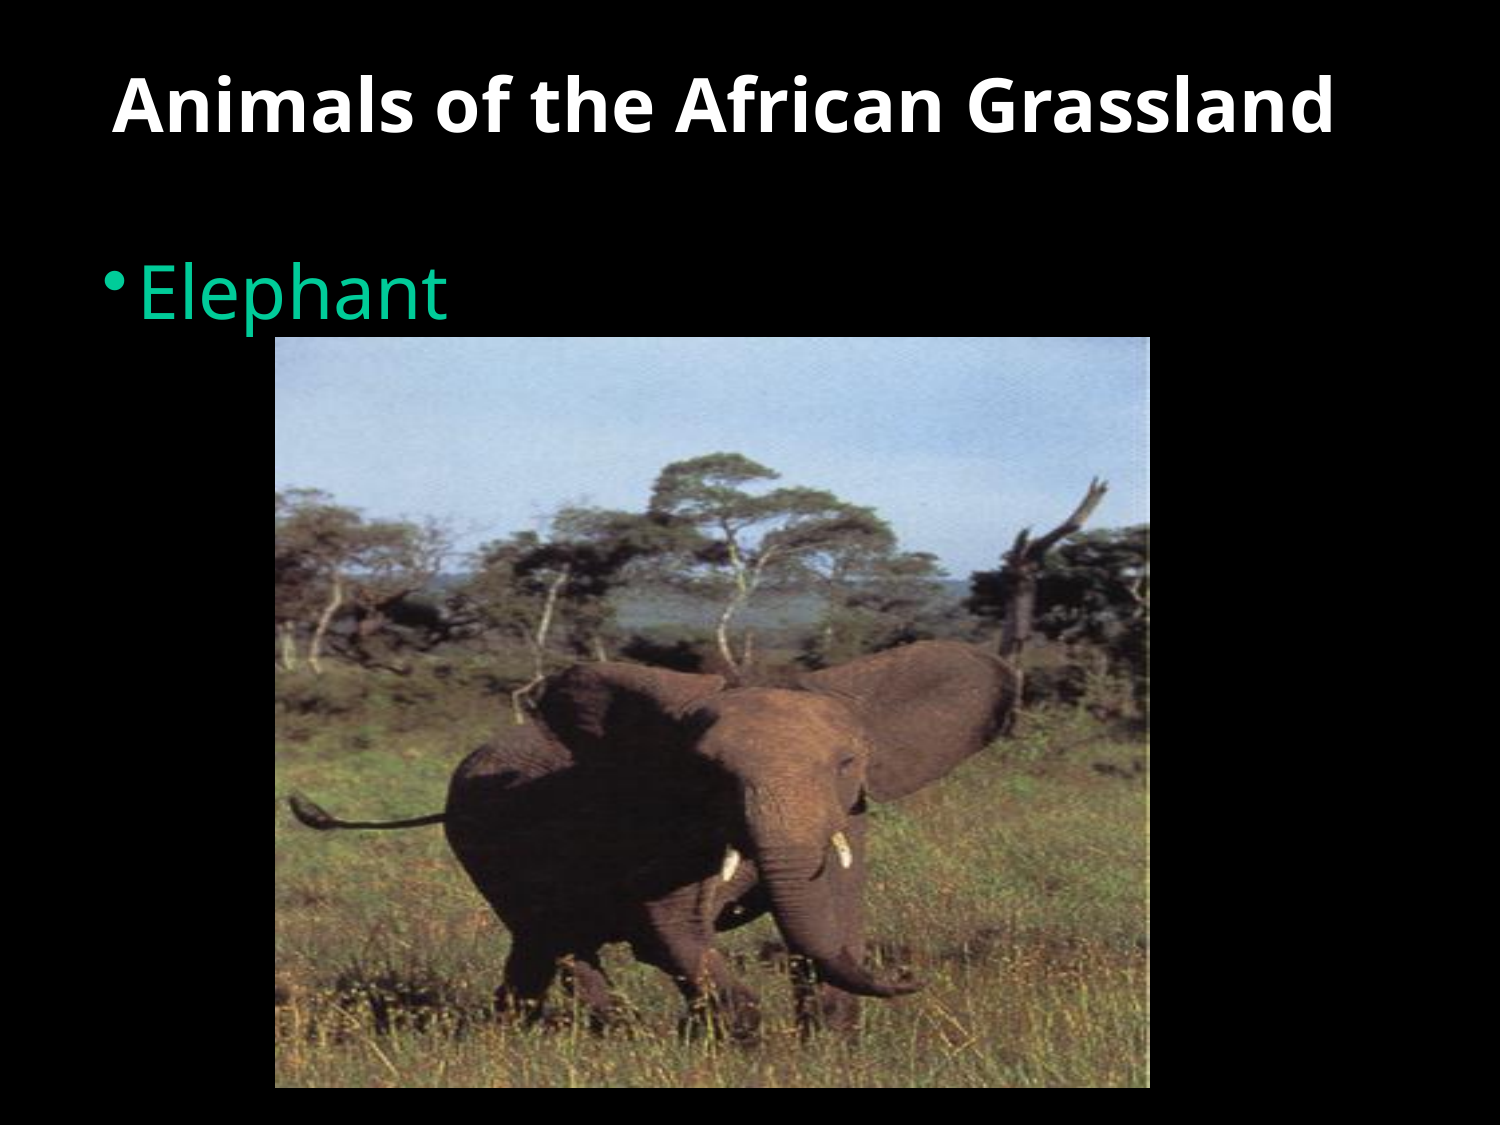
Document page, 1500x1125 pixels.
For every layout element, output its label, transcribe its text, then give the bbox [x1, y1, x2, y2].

picture [274, 337, 1151, 1088]
list Animals of the African Grassland [50, 50, 1400, 175]
text_box Elephant [87, 237, 500, 343]
